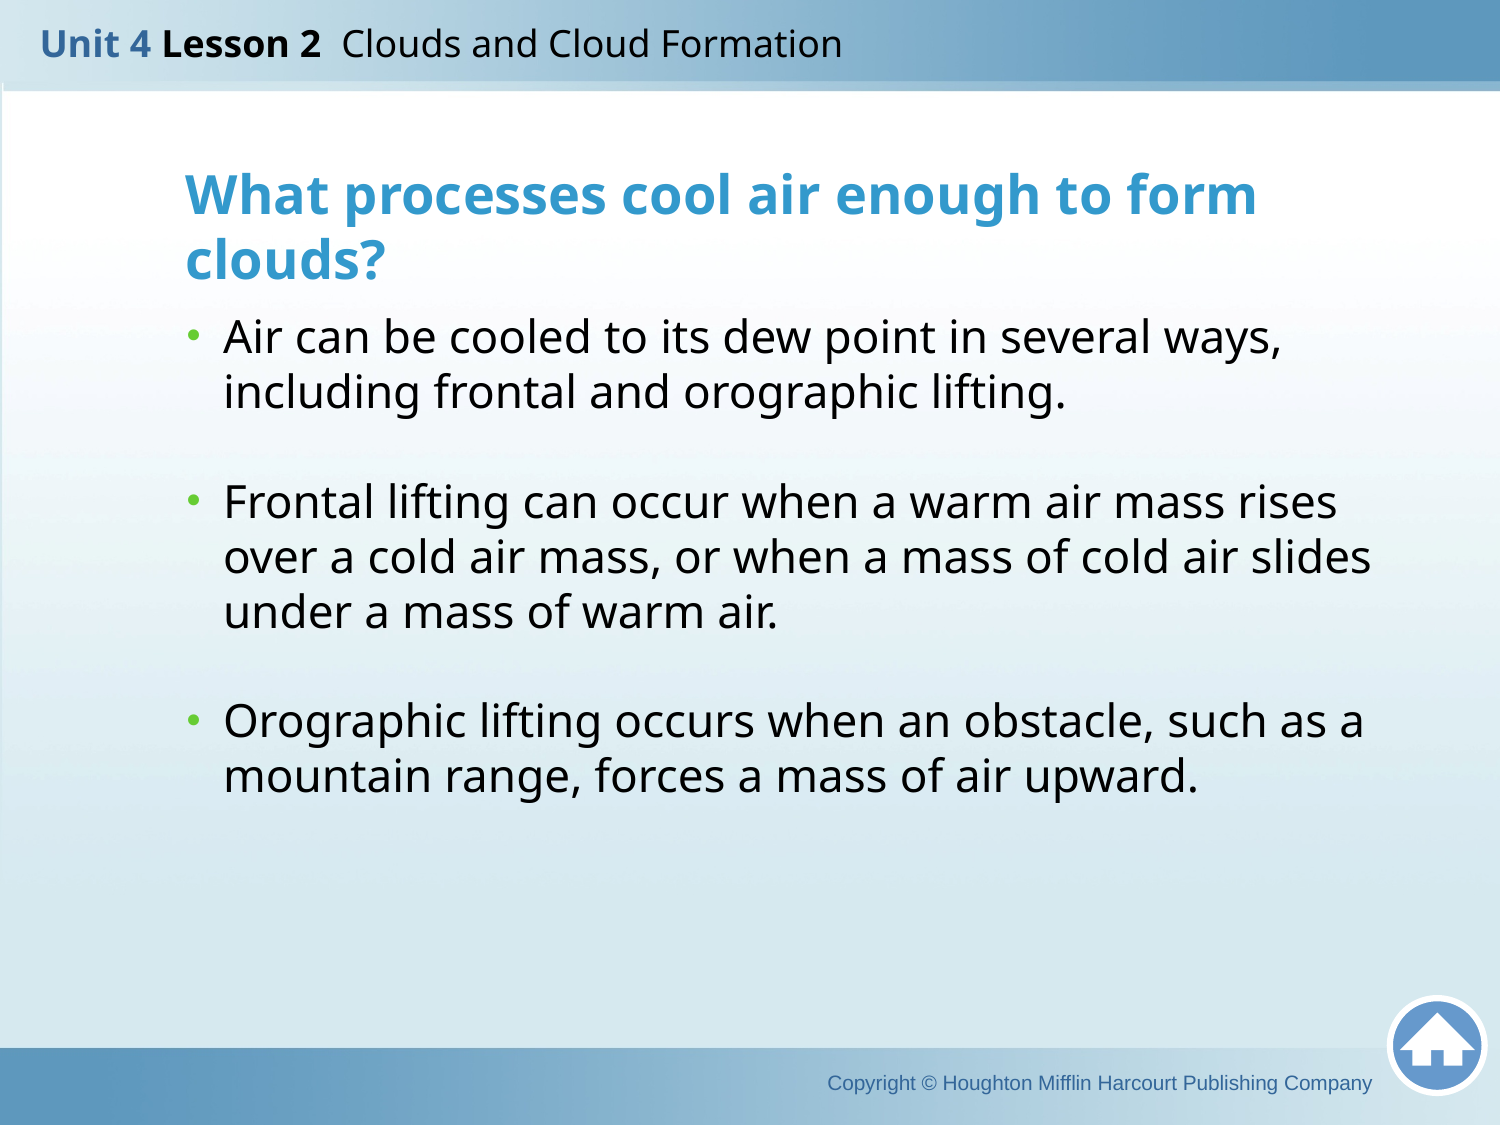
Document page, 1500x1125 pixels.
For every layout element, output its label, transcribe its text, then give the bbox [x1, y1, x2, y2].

text_box [1443, 1050, 1463, 1066]
text_box [1389, 998, 1485, 1093]
text_box [1399, 1012, 1475, 1051]
text_box Unit 4 Lesson 2 Clouds and Cloud Formation [24, 12, 1300, 73]
text_box [1412, 1050, 1432, 1066]
picture [0, 0, 1500, 1125]
text_box What processes cool air enough to form clouds? [170, 174, 1417, 275]
text_box Copyright © Houghton Mifflin Harcourt Publishing Company [699, 1062, 1388, 1103]
text_box Air can be cooled to its dew point in several ways, including frontal and orographic lifting. Frontal lifting can occur when a warm air mass rises over a cold air mass, or when a mass of cold air slides under a mass of warm air. Orographic lifting occurs when an obstacle, such as a mountain range, forces a mass of air upward. [170, 299, 1413, 988]
